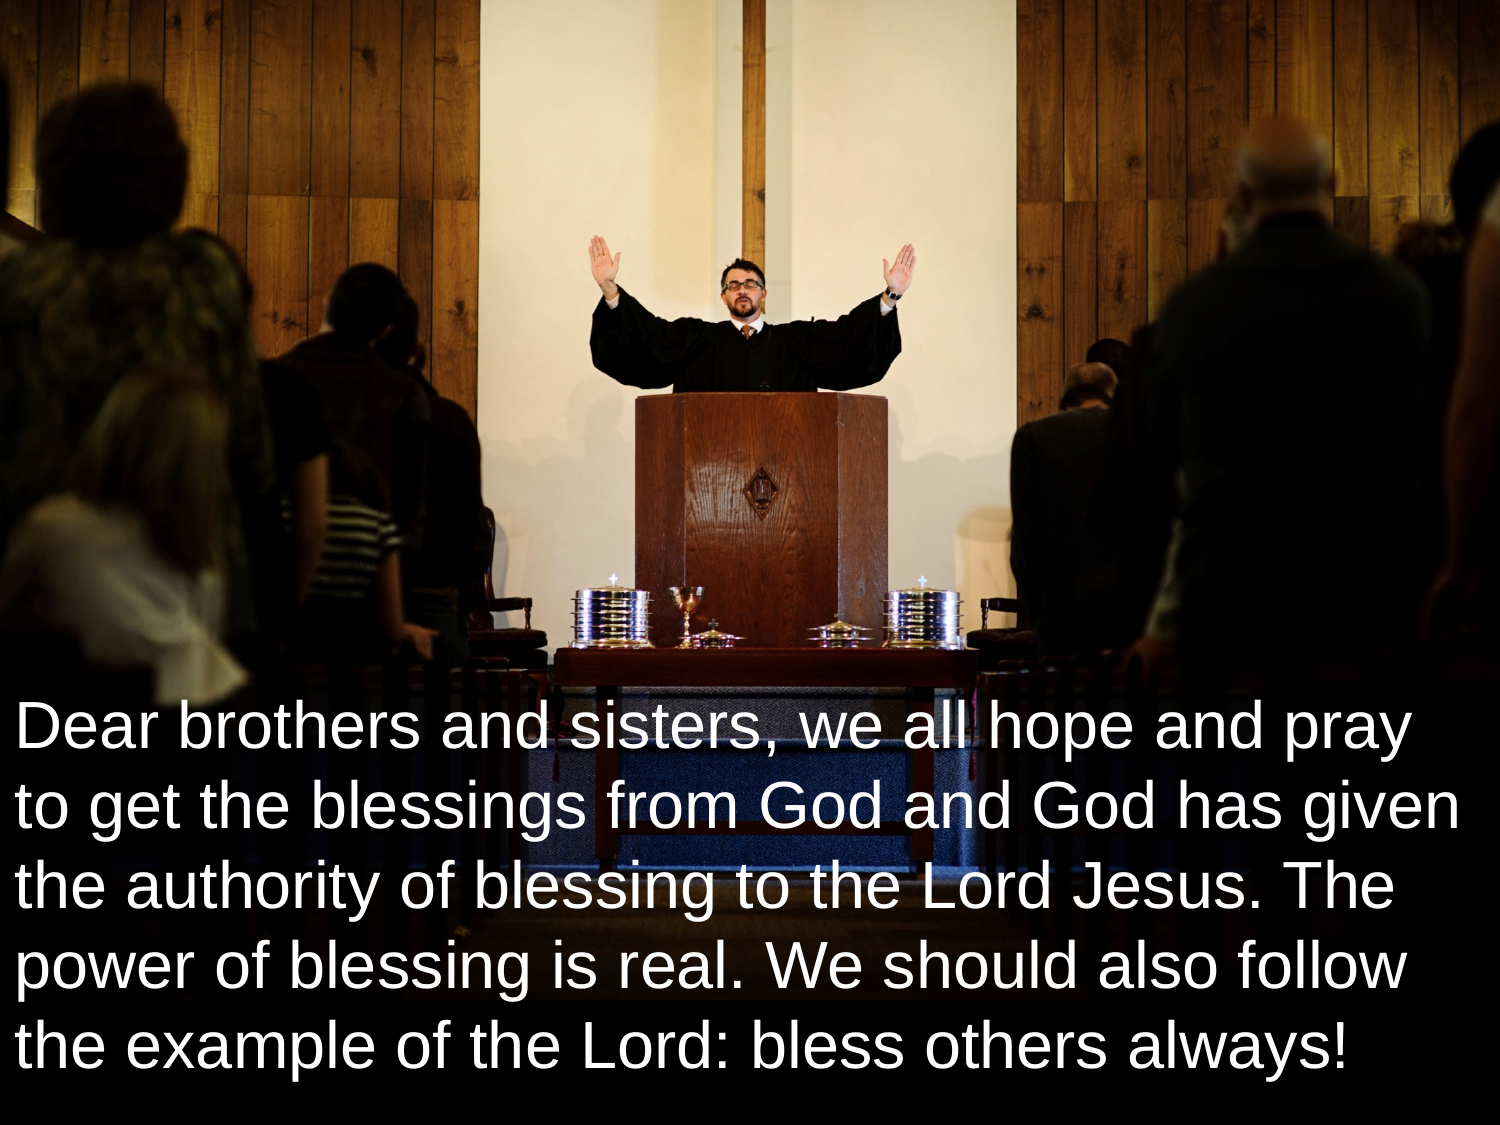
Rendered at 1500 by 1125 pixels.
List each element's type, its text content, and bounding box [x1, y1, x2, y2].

text_box Dear brothers and sisters, we all hope and pray to get the blessings from God and God has given the authority of blessing to the Lord Jesus. The power of blessing is real. We should also follow the example of the Lord: bless others always! [0, 1011, 1500, 1090]
picture [0, 0, 1500, 1001]
